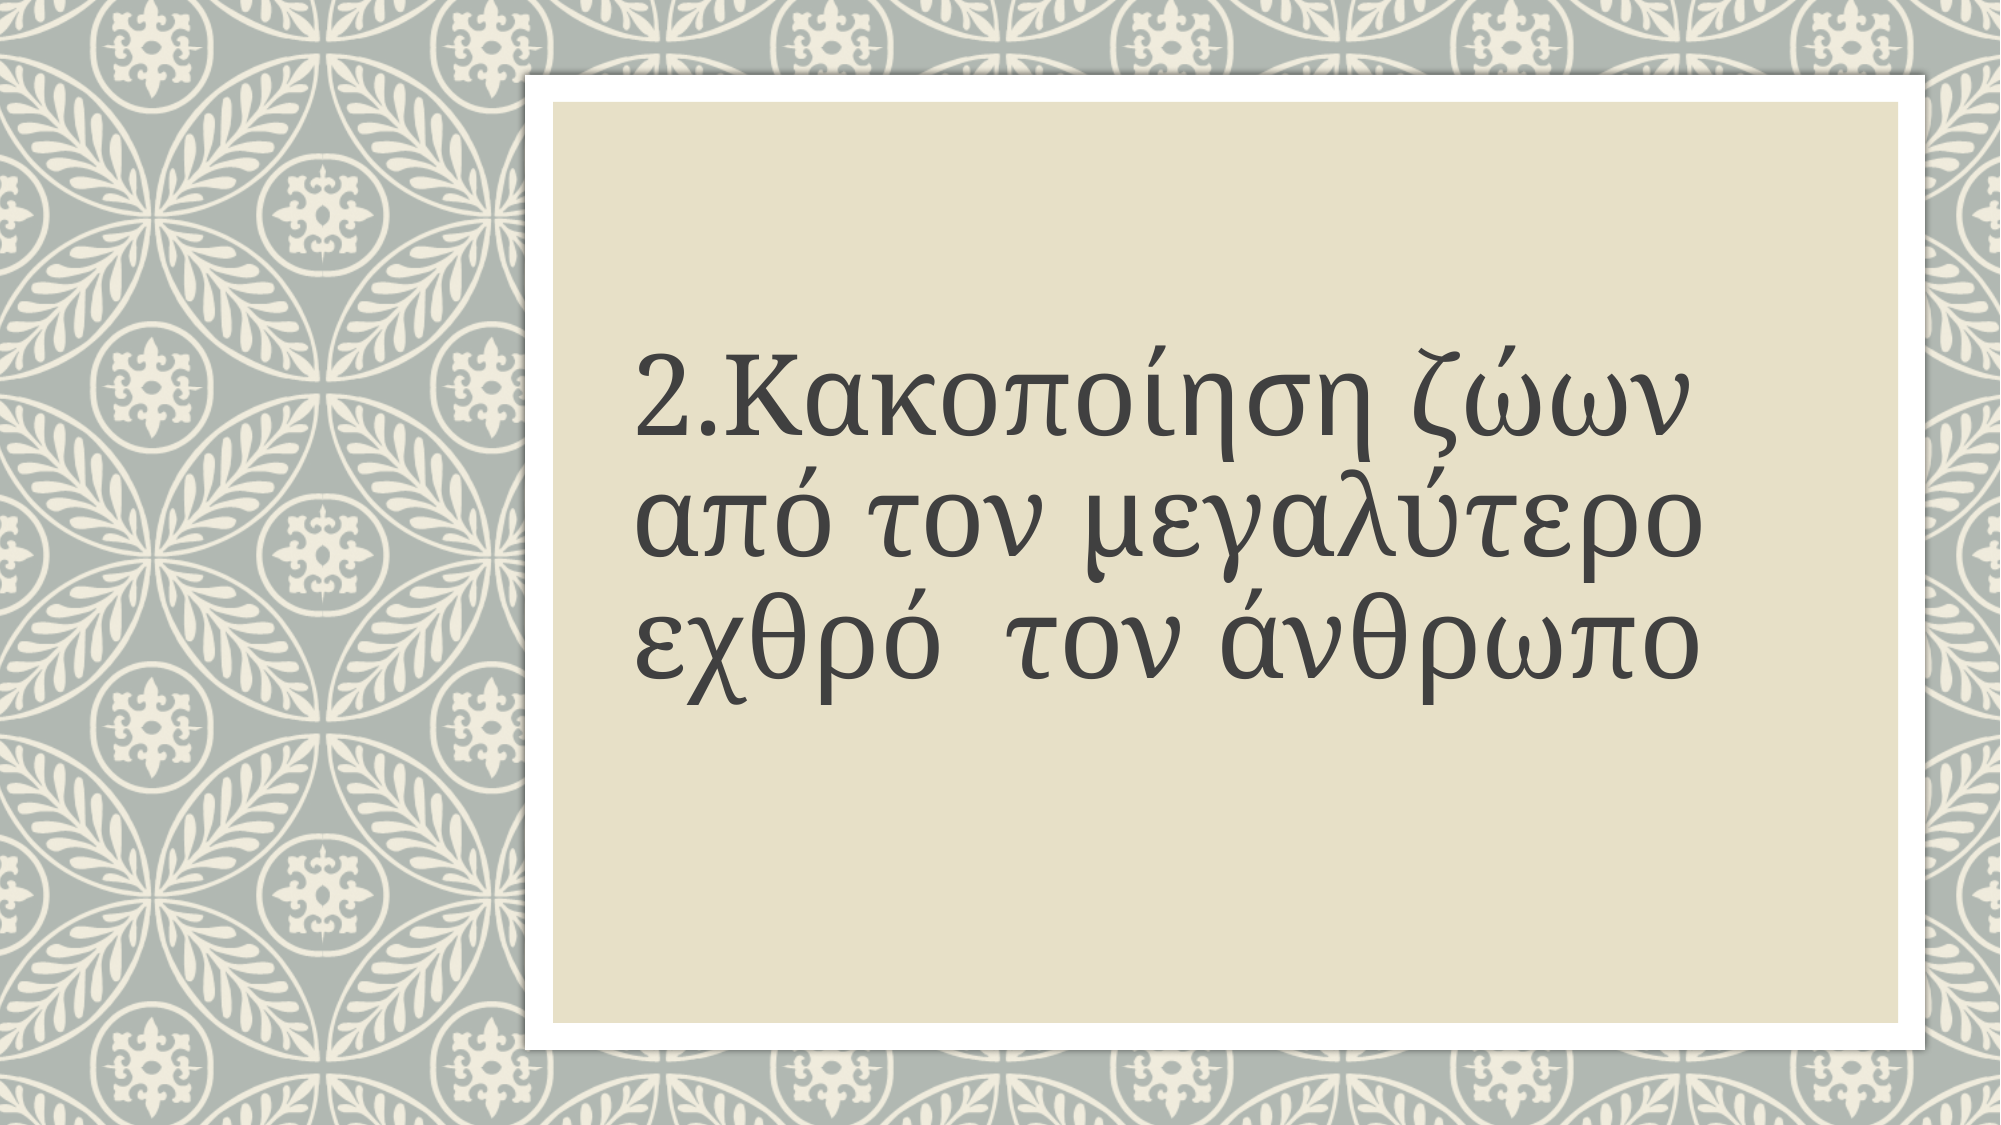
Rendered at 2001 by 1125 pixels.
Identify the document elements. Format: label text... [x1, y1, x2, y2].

text_box [525, 74, 1925, 1050]
title 2.Κακοποίηση ζώων από τον μεγαλύτερο εχθρό τον άνθρωπο [616, 396, 1834, 645]
text_box [553, 101, 1899, 1023]
text_box [0, 0, 2000, 1125]
